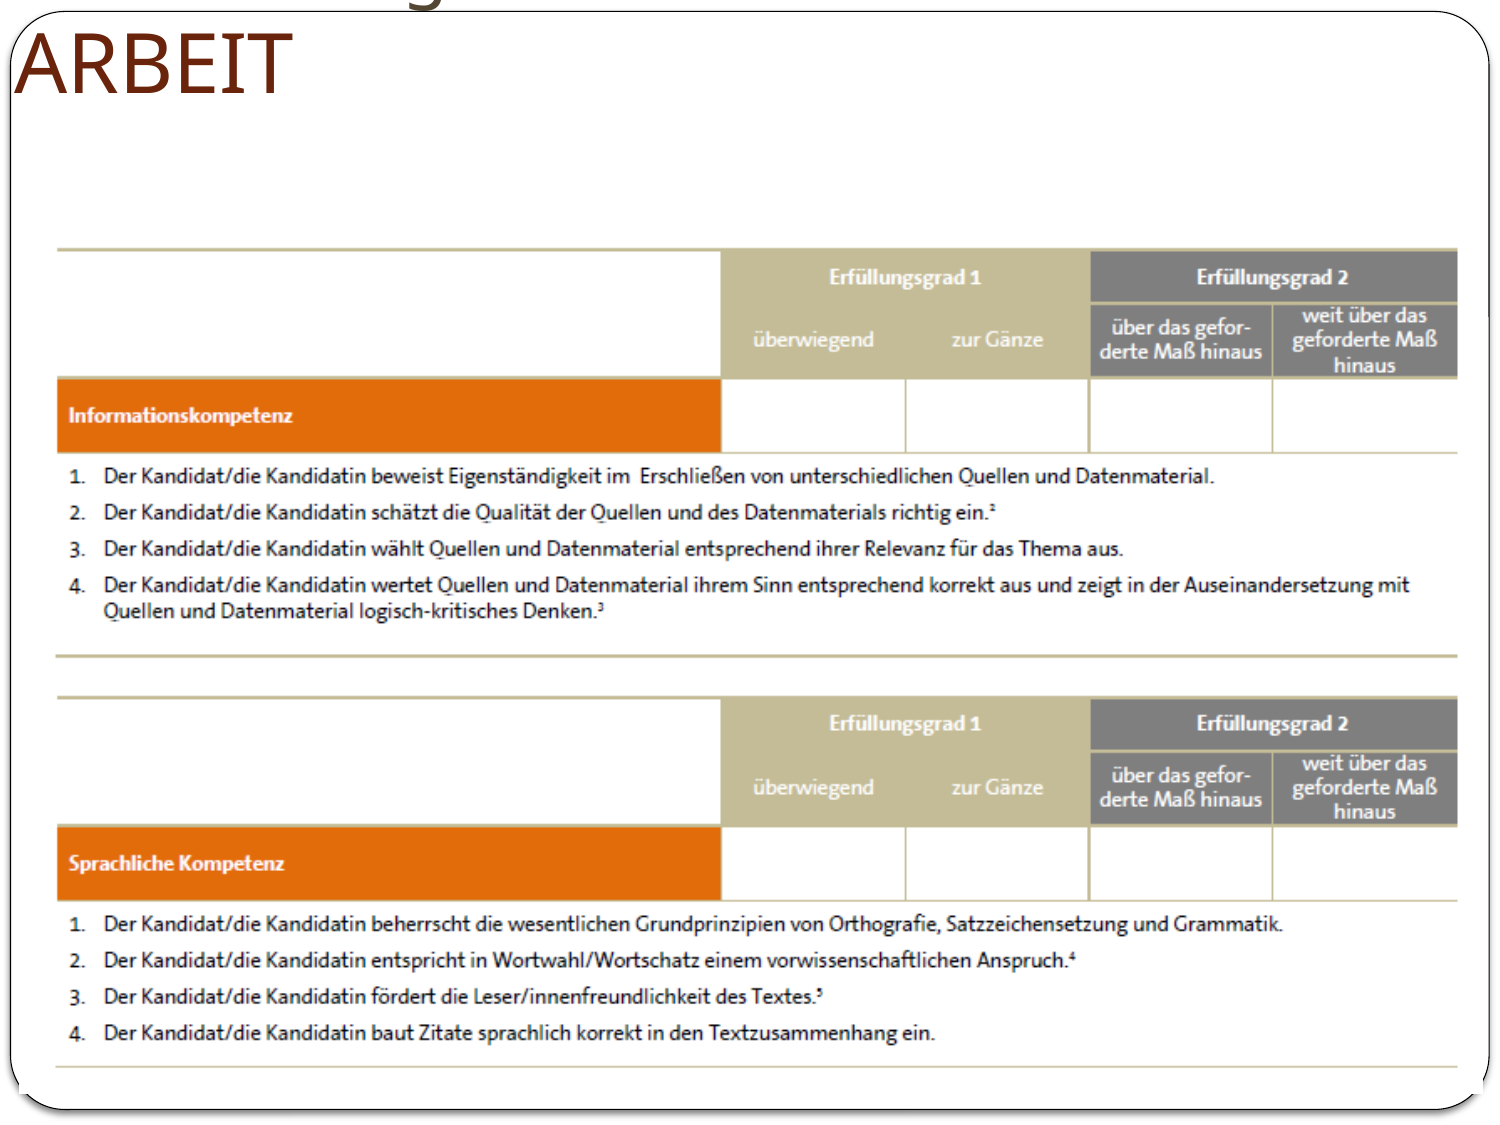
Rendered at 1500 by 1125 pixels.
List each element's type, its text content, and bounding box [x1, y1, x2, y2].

title Beurteilungsraster SCHRIFTLICHE ARBEIT [0, 45, 1500, 126]
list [18, 219, 1483, 1095]
